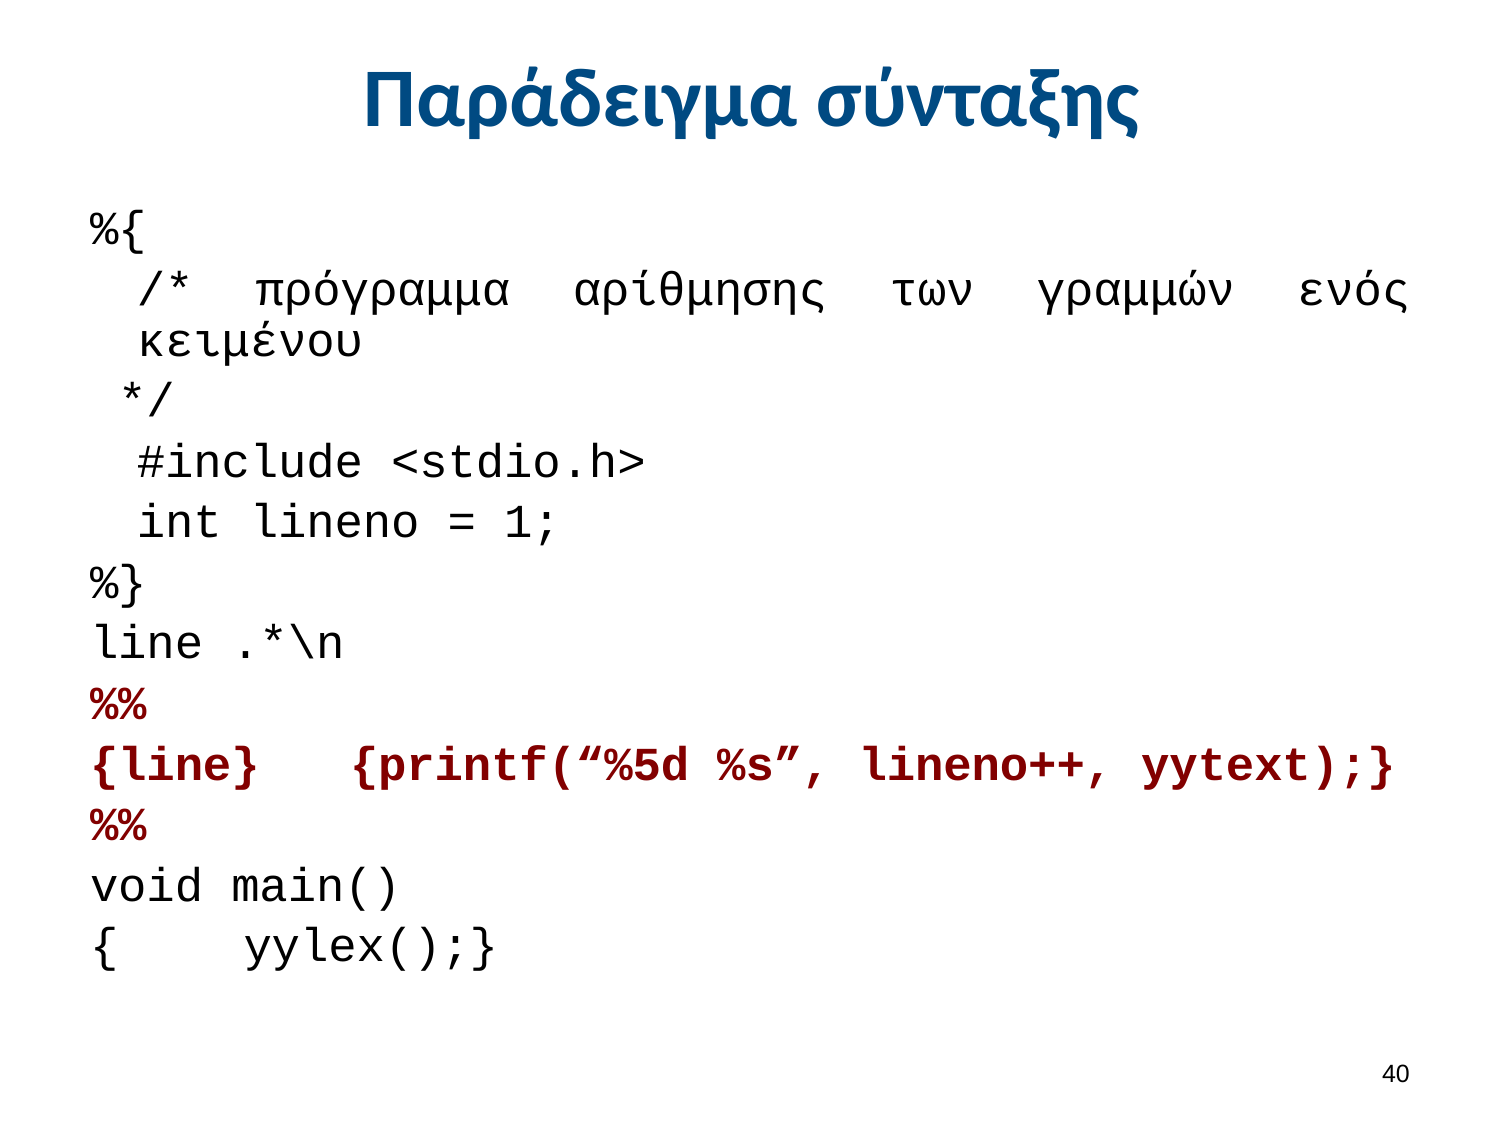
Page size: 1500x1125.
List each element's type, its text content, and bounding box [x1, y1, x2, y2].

title Παράδειγμα σύνταξης [76, 19, 1427, 169]
list %{ /* πρόγραμμα αρίθμησης των γραμμών ενός κειμένου */ #include <stdio.h> int lineno = 1; %} line .*\n %% {line} {printf(“%5d %s”, lineno++, yytext);} %% void main() { yylex();} [75, 196, 1425, 1024]
slide_number 39 [1074, 1042, 1425, 1103]
